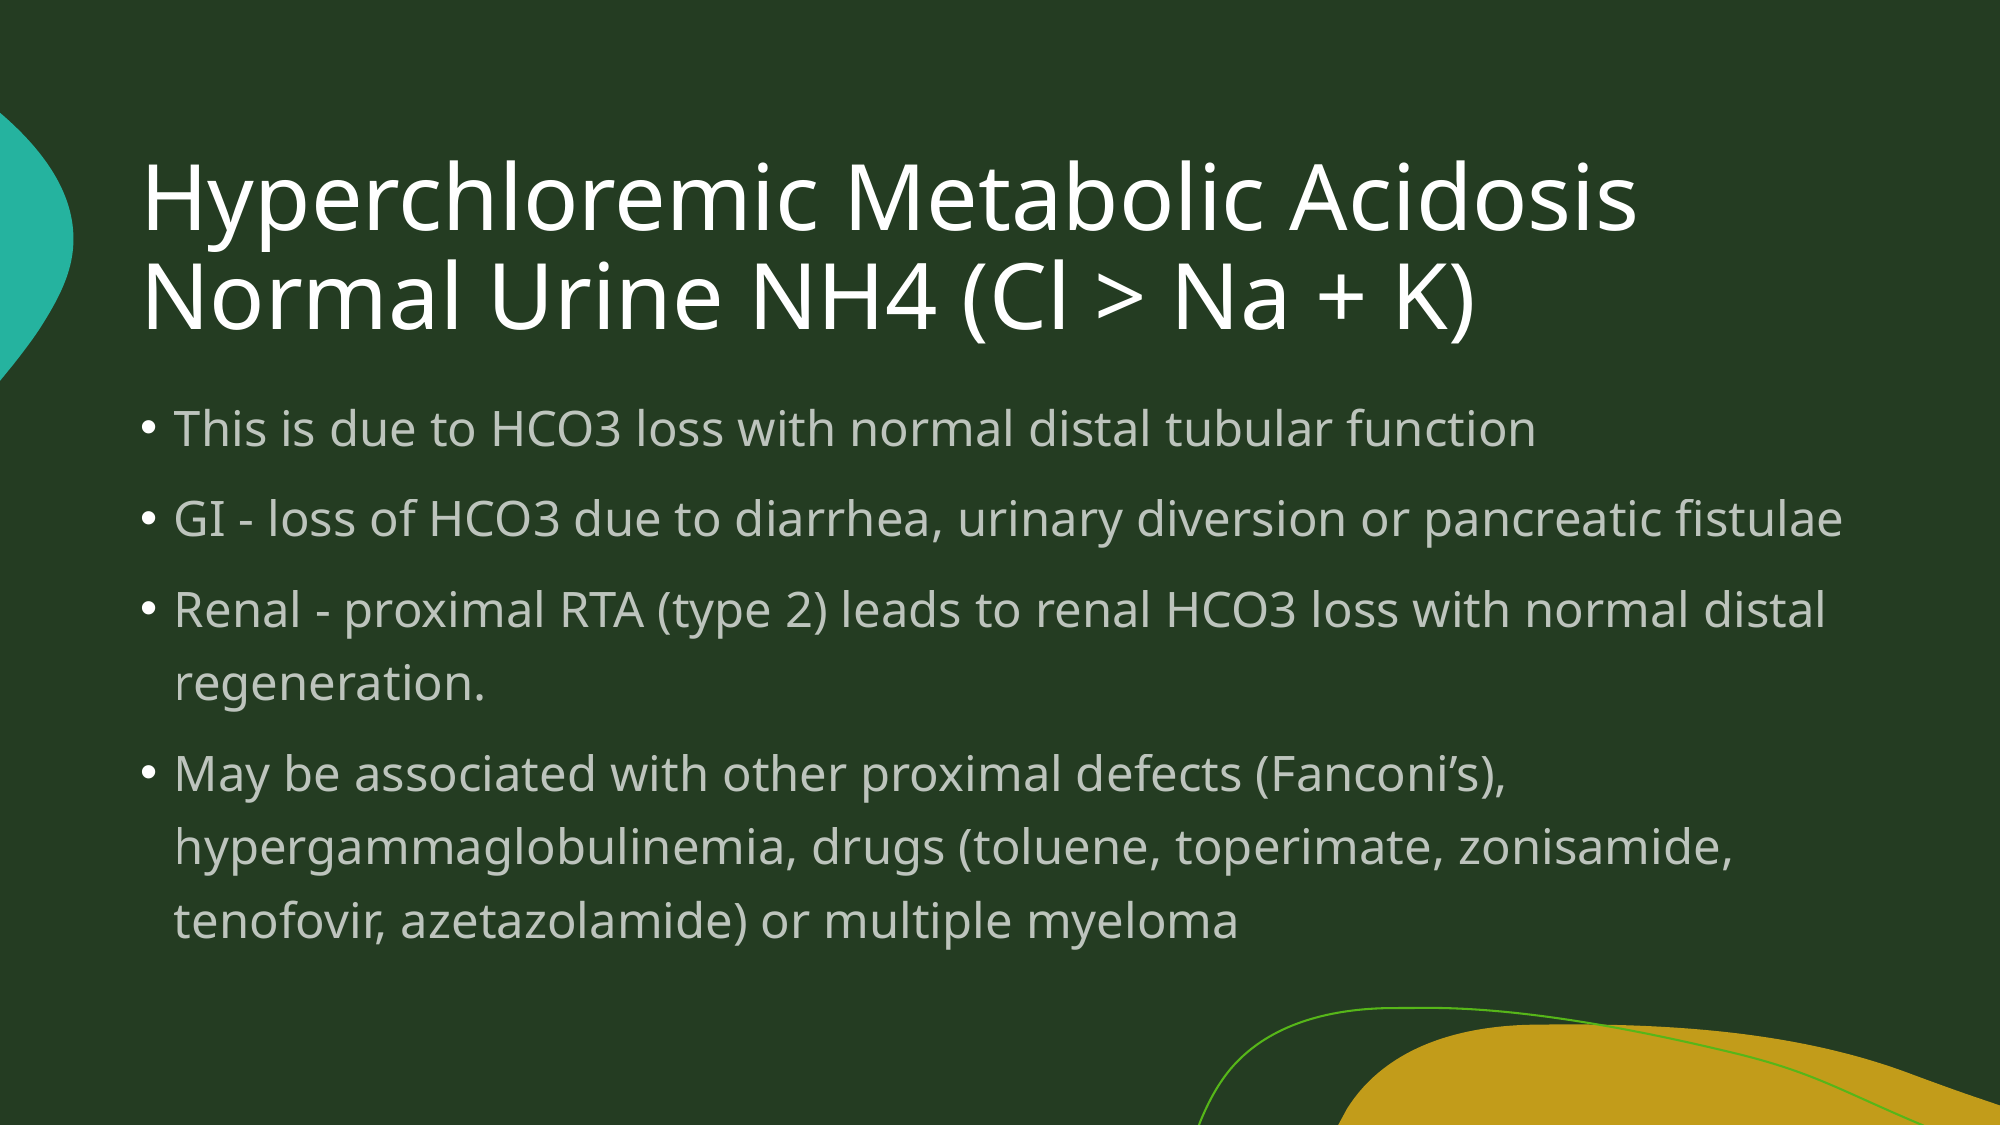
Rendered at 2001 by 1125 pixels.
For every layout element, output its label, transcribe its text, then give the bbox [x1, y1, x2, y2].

list This is due to HCO3 loss with normal distal tubular function GI - loss of HCO3 due to diarrhea, urinary diversion or pancreatic fistulae Renal - proximal RTA (type 2) leads to renal HCO3 loss with normal distal regeneration. May be associated with other proximal defects (Fanconi’s), hypergammaglobulinemia, drugs (toluene, toperimate, zonisamide, tenofovir, azetazolamide) or multiple myeloma [125, 375, 1875, 1002]
title Hyperchloremic Metabolic Acidosis Normal Urine NH4 (Cl > Na + K) [125, 125, 1875, 375]
